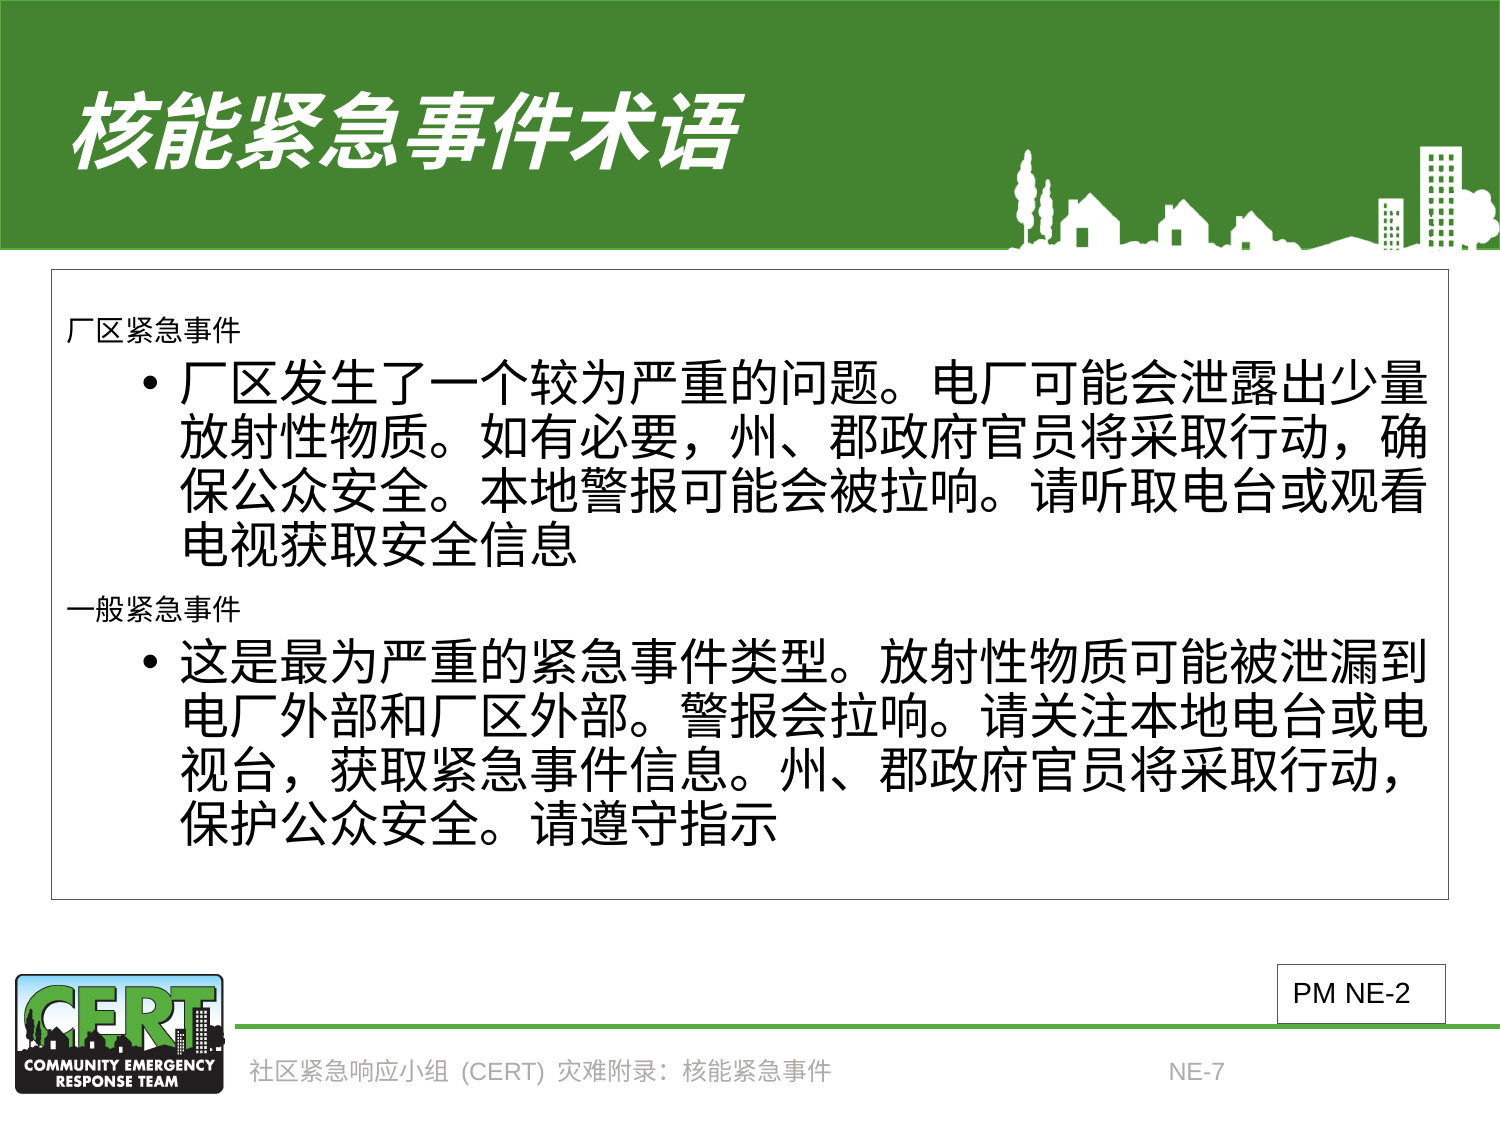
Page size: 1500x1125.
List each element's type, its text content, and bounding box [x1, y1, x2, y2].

picture [14, 973, 225, 1094]
list PM NE-2 [1277, 964, 1446, 1024]
list 厂区紧急事件 厂区发生了一个较为严重的问题。电厂可能会泄露出少量放射性物质。如有必要，州、郡政府官员将采取行动，确保公众安全。本地警报可能会被拉响。请听取电台或观看电视获取安全信息 一般紧急事件 这是最为严重的紧急事件类型。放射性物质可能被泄漏到电厂外部和厂区外部。警报会拉响。请关注本地电台或电视台，获取紧急事件信息。州、郡政府官员将采取行动，保护公众安全。请遵守指示 [51, 269, 1449, 900]
title 核能紧急事件术语 [51, 52, 1005, 220]
picture [1006, 139, 1500, 252]
list 社区紧急响应小组 (CERT) 灾难附录：核能紧急事件 [234, 1047, 1153, 1098]
list NE-7 [1153, 1047, 1450, 1098]
